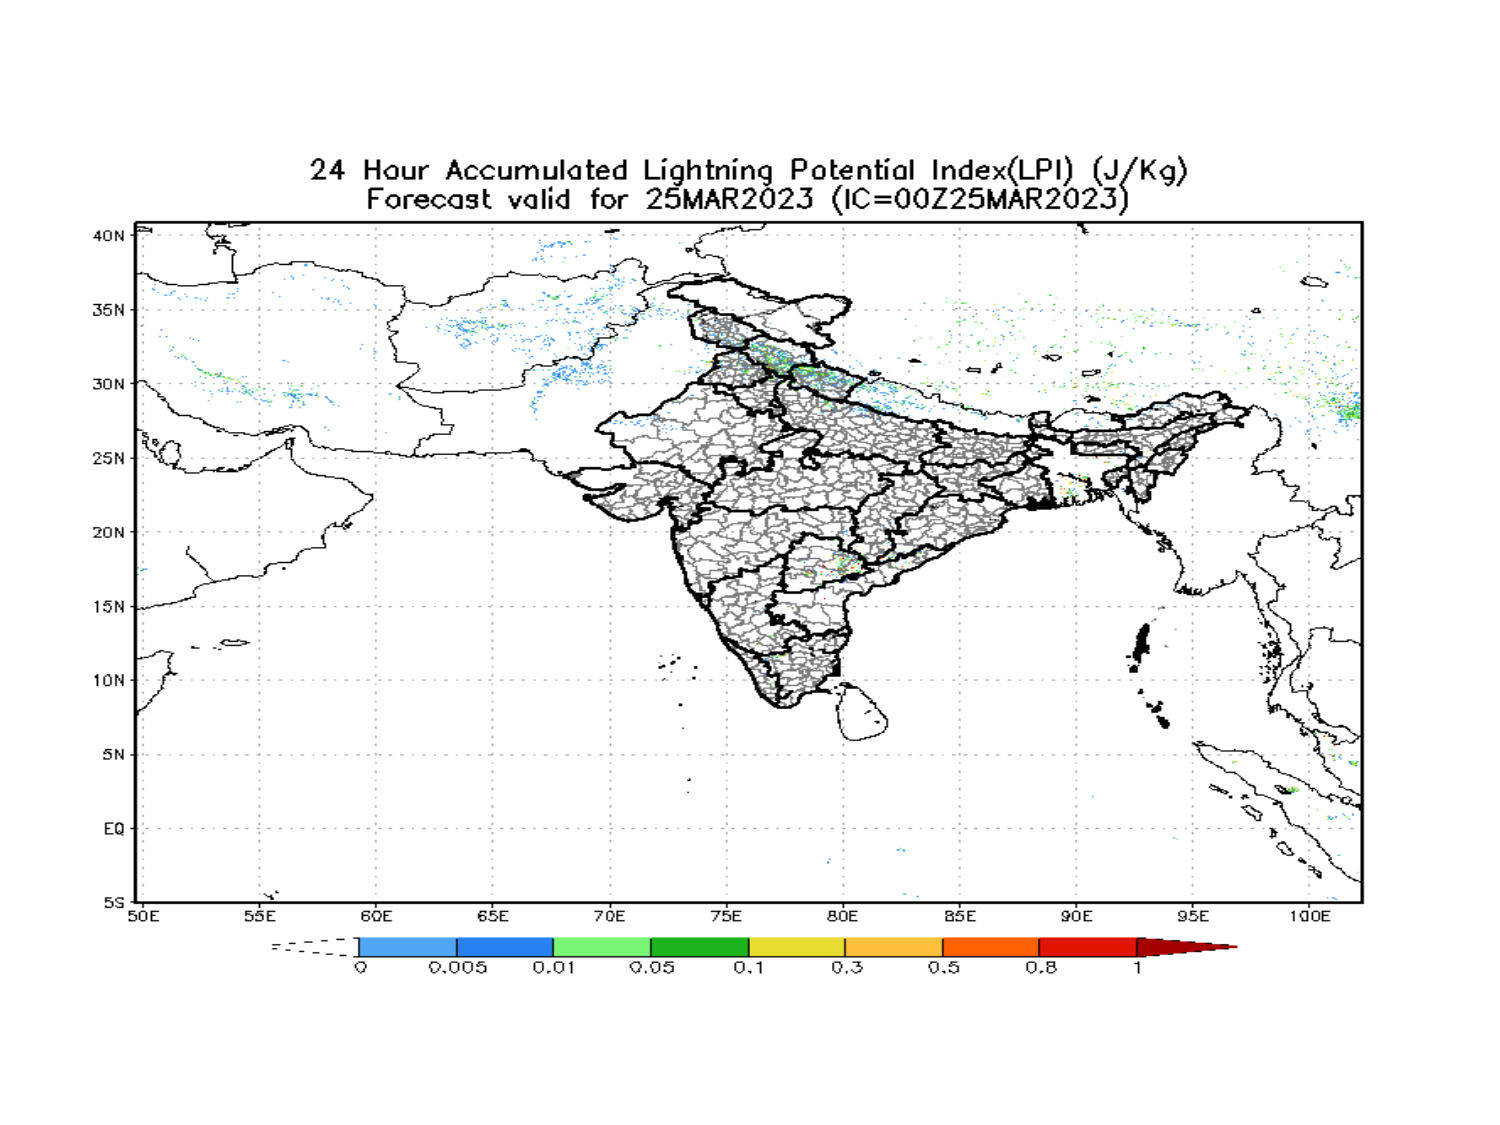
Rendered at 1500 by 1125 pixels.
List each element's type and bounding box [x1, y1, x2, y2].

picture [74, 149, 1426, 976]
